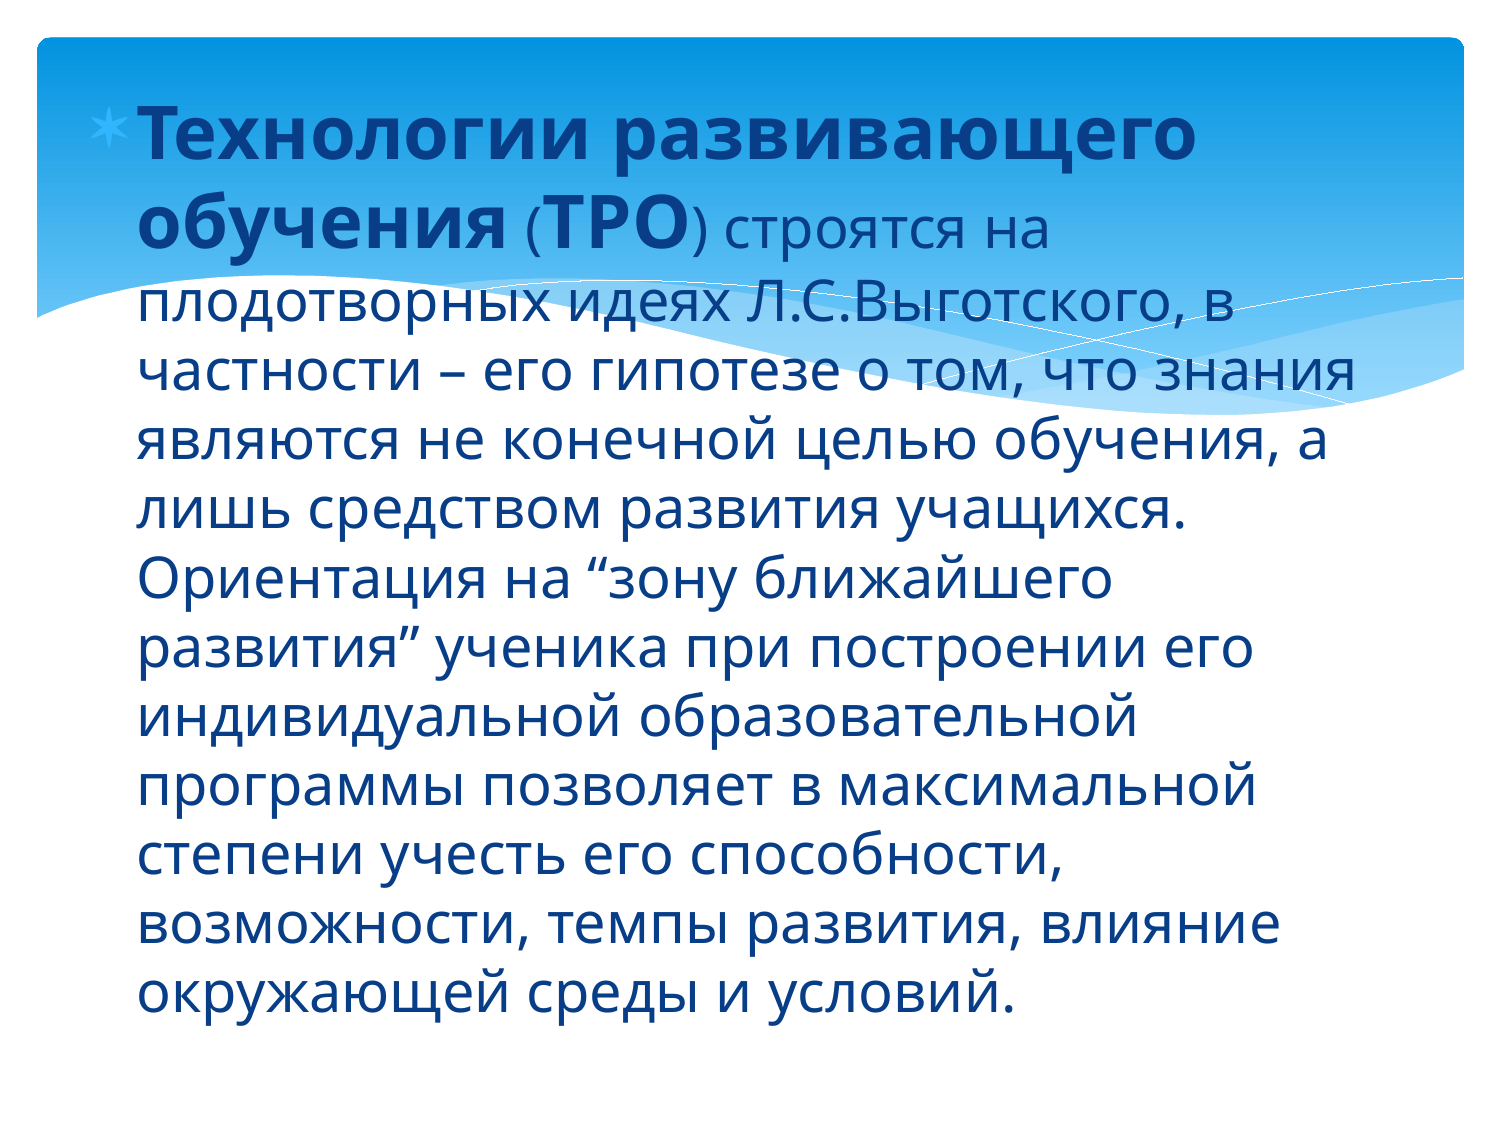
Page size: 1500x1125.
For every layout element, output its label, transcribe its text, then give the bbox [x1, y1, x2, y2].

list Технологии развивающего обучения (ТРО) строятся на плодотворных идеях Л.С.Выготского, в частности – его гипотезе о том, что знания являются не конечной целью обучения, а лишь средством развития учащихся. Ориентация на “зону ближайшего развития” ученика при построении его индивидуальной образовательной программы позволяет в максимальной степени учесть его способности, возможности, темпы развития, влияние окружающей среды и условий. [76, 78, 1424, 1035]
